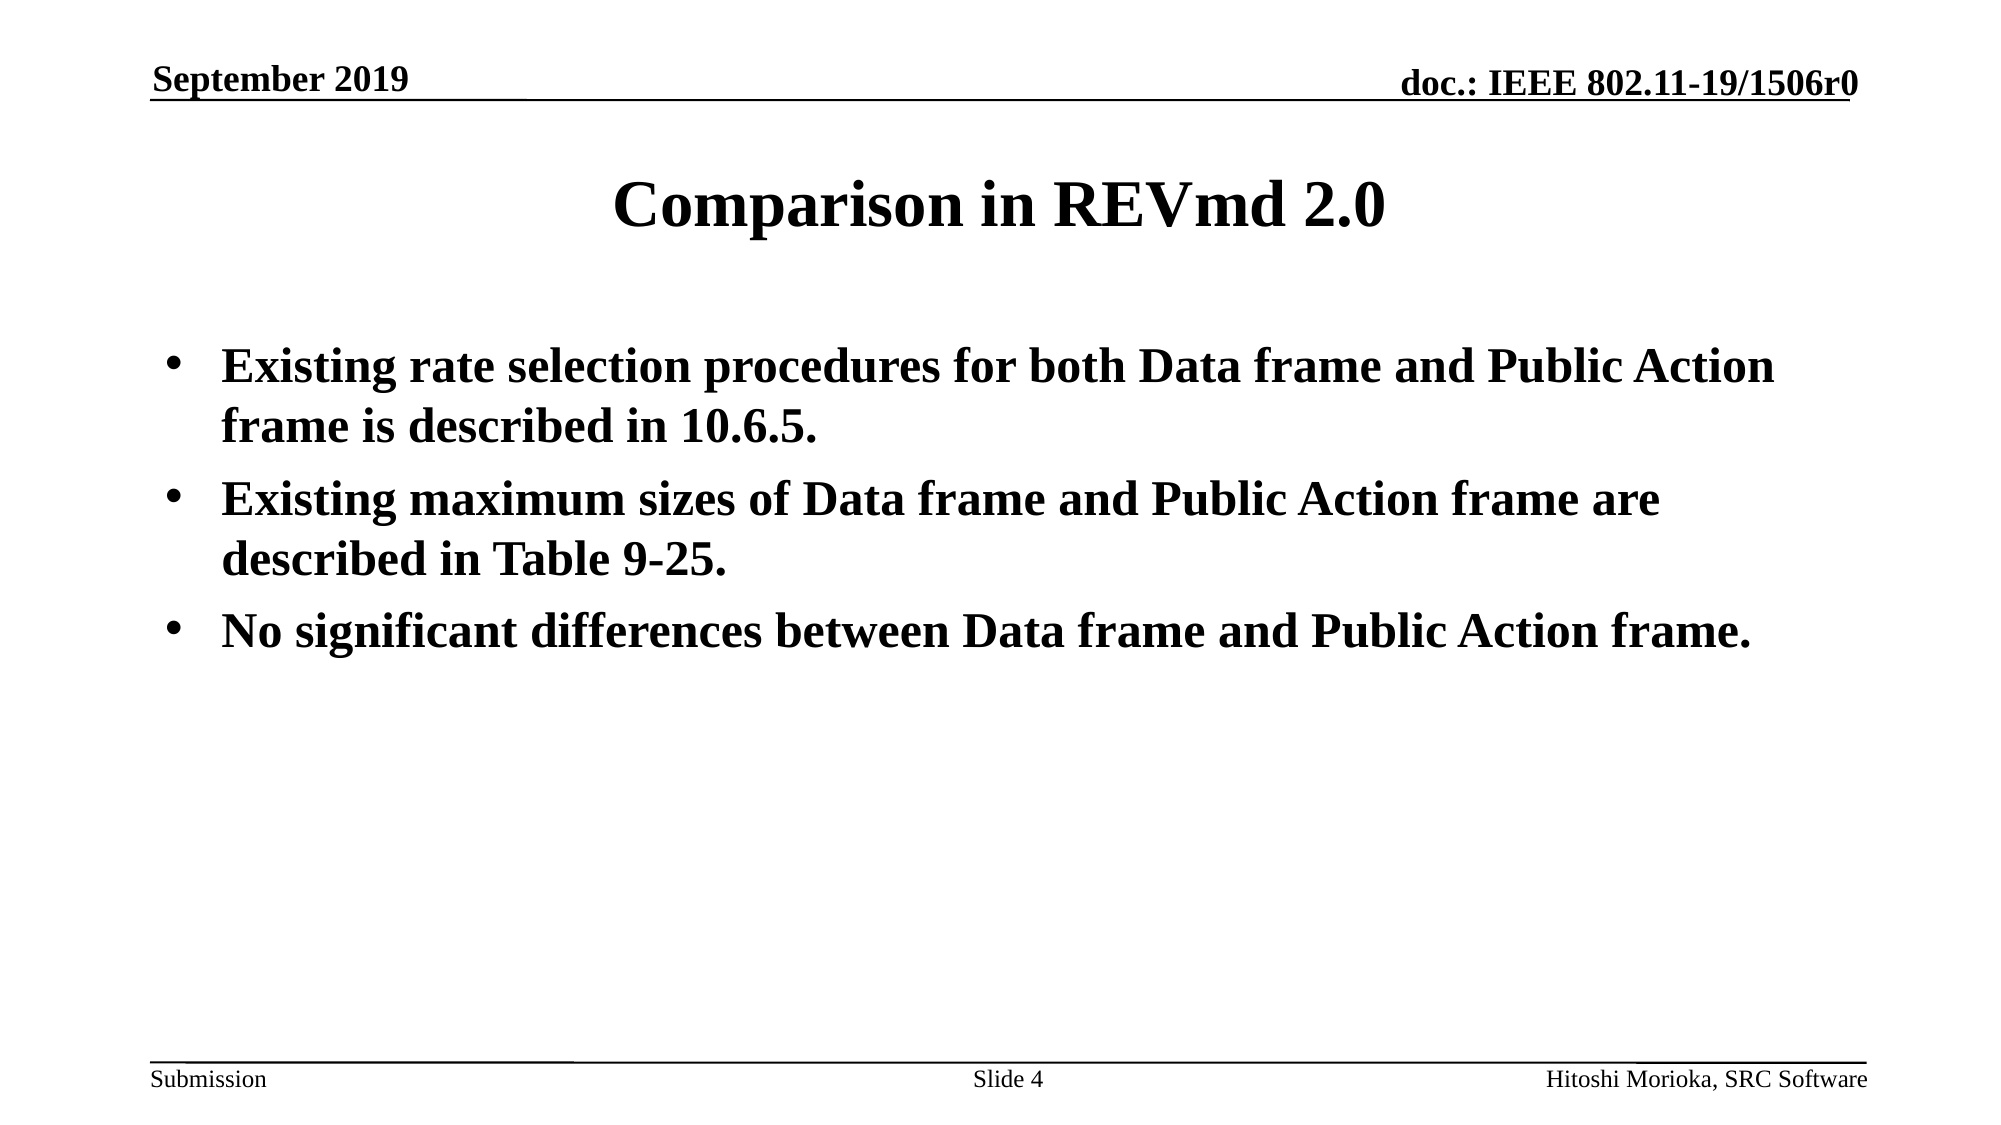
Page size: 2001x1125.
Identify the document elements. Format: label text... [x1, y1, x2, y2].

list Existing rate selection procedures for both Data frame and Public Action frame is described in 10.6.5. Existing maximum sizes of Data frame and Public Action frame are described in Table 9-25. No significant differences between Data frame and Public Action frame. [149, 324, 1850, 1000]
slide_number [152, 54, 563, 100]
footer Hitoshi Morioka, SRC Software [1171, 1061, 1869, 1093]
slide_number Slide 4 [950, 1061, 1067, 1123]
title Comparison in REVmd 2.0 [149, 112, 1850, 288]
